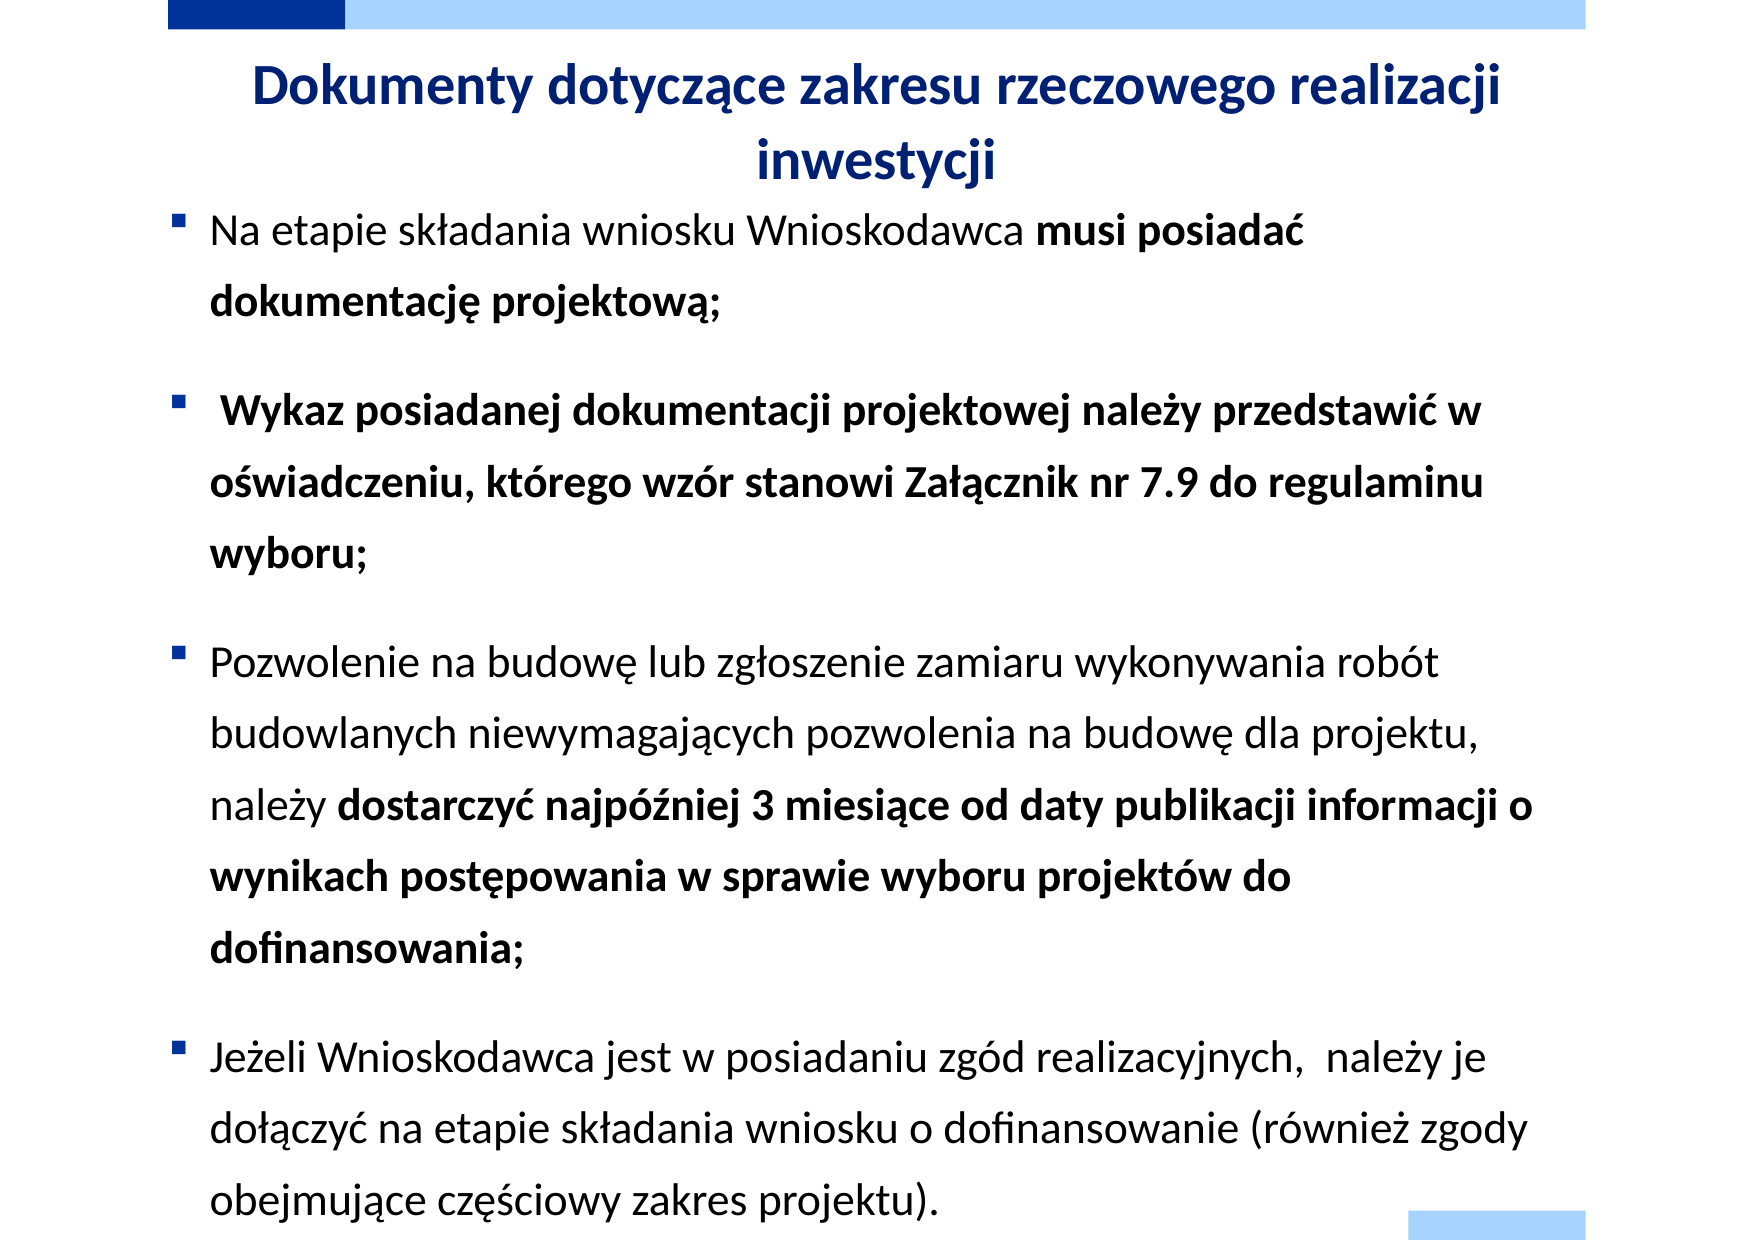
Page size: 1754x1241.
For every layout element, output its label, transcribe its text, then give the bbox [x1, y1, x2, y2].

list Na etapie składania wniosku Wnioskodawca musi posiadać dokumentację projektową; Wykaz posiadanej dokumentacji projektowej należy przedstawić w oświadczeniu, którego wzór stanowi Załącznik nr 7.9 do regulaminu wyboru; Pozwolenie na budowę lub zgłoszenie zamiaru wykonywania robót budowlanych niewymagających pozwolenia na budowę dla projektu, należy dostarczyć najpóźniej 3 miesiące od daty publikacji informacji o wynikach postępowania w sprawie wyboru projektów do dofinansowania; Jeżeli Wnioskodawca jest w posiadaniu zgód realizacyjnych, należy je dołączyć na etapie składania wniosku o dofinansowanie (również zgody obejmujące częściowy zakres projektu). [168, 183, 1586, 985]
title Dokumenty dotyczące zakresu rzeczowego realizacji inwestycji [168, 41, 1586, 183]
